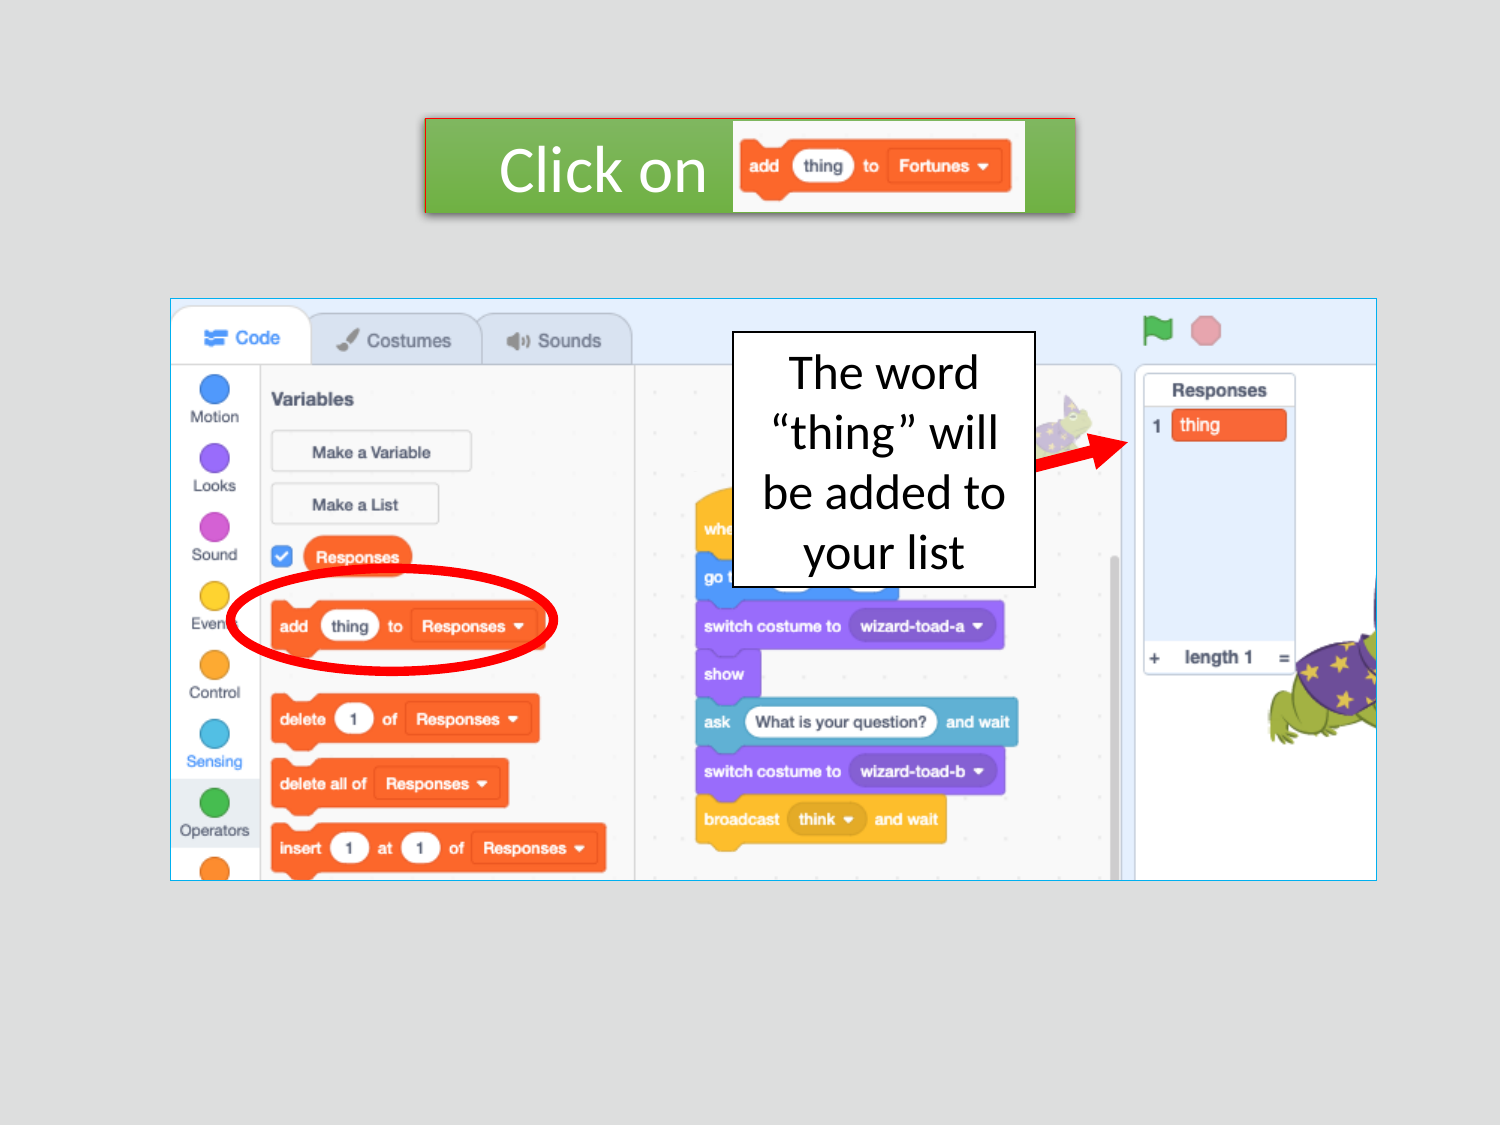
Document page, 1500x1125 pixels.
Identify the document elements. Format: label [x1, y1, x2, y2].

text_box [424, 118, 1076, 215]
text_box [991, 442, 1128, 478]
text_box [170, 298, 1377, 881]
